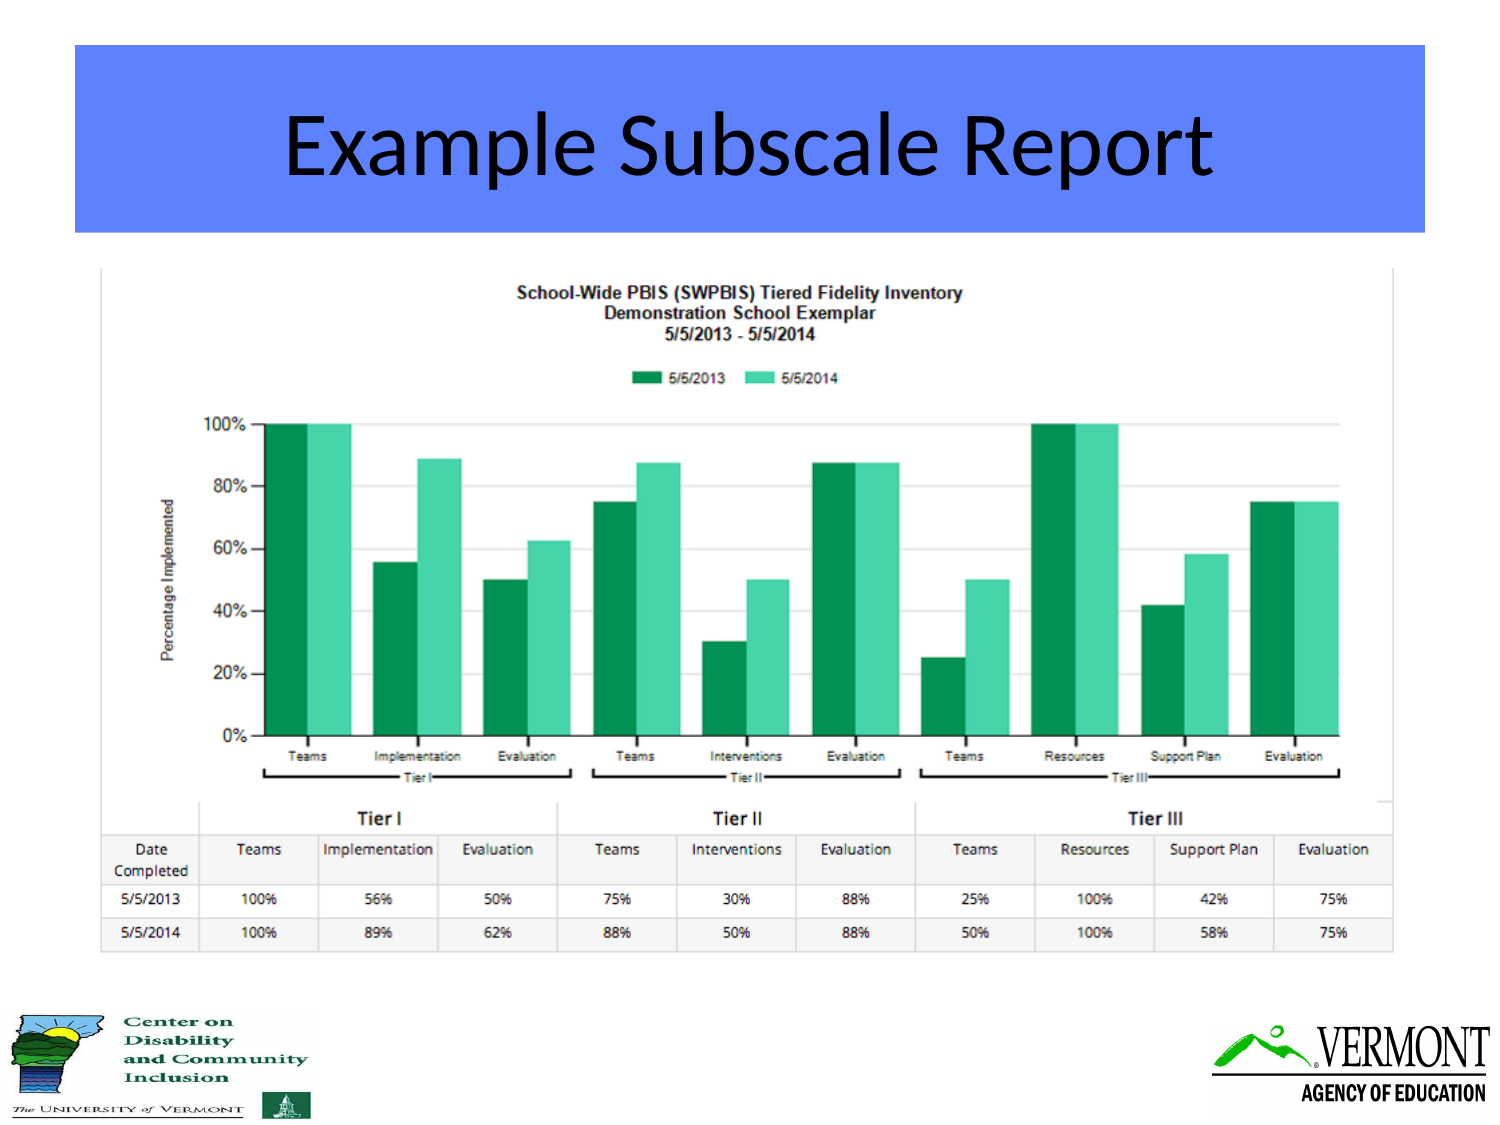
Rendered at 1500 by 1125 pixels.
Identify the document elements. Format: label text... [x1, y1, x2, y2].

picture [4, 1009, 313, 1120]
title Example Subscale Report [75, 45, 1425, 233]
picture [1212, 1025, 1490, 1114]
picture [94, 268, 1406, 962]
